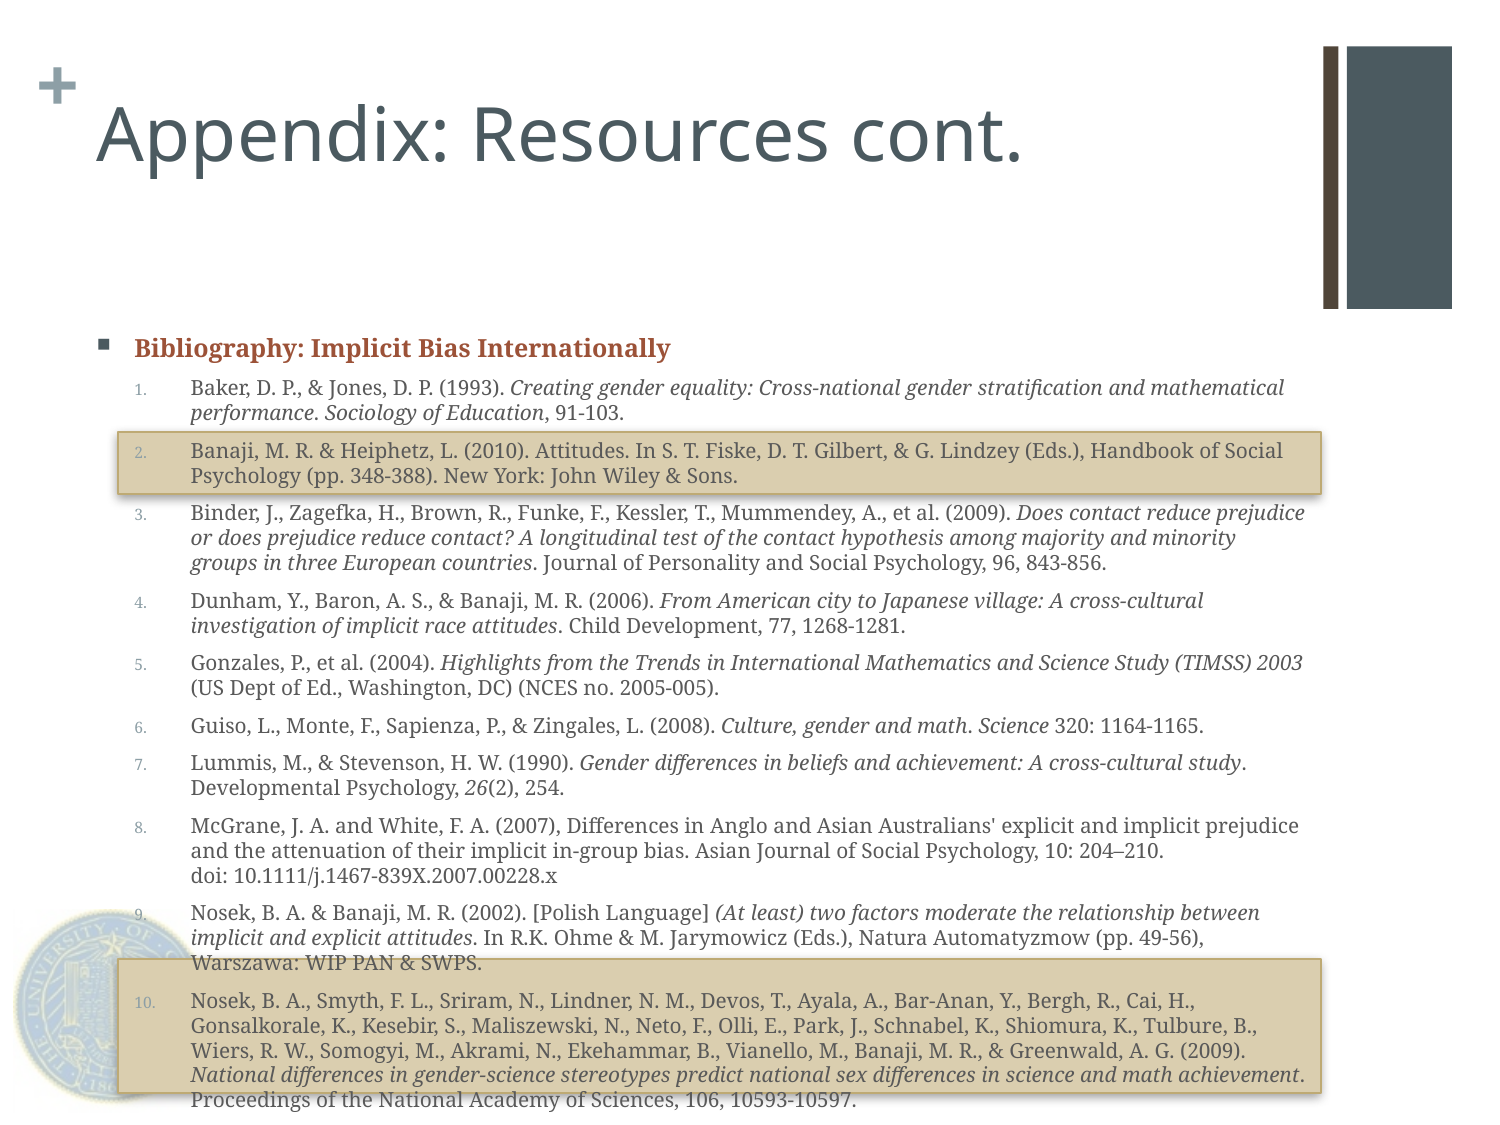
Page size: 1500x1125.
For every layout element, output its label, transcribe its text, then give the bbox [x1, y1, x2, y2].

picture [13, 908, 209, 1113]
text_box [214, 1005, 1322, 1094]
title Appendix: Resources cont. [81, 79, 1322, 263]
list Bibliography: Implicit Bias Internationally Baker, D. P., & Jones, D. P. (1993). Creating gender equality: Cross-national gender stratification and mathematical performance. Sociology of Education, 91-103. Banaji, M. R. & Heiphetz, L. (2010). Attitudes. In S. T. Fiske, D. T. Gilbert, & G. Lindzey (Eds.), Handbook of Social Psychology (pp. 348-388). New York: John Wiley & Sons. Binder, J., Zagefka, H., Brown, R., Funke, F., Kessler, T., Mummendey, A., et al. (2009). Does contact reduce prejudice or does prejudice reduce contact? A longitudinal test of the contact hypothesis among majority and minority groups in three European countries. Journal of Personality and Social Psychology, 96, 843-856. Dunham, Y., Baron, A. S., & Banaji, M. R. (2006). From American city to Japanese village: A cross-cultural investigation of implicit race attitudes. Child Development, 77, 1268-1281. Gonzales, P., et al. (2004). Highlights from the Trends in International Mathematics and Science Study (TIMSS) 2003 (US Dept of Ed., Washington, DC) (NCES no. 2005-005). Guiso, L., Monte, F., Sapienza, P., & Zingales, L. (2008). Culture, gender and math. Science 320: 1164-1165. Lummis, M., & Stevenson, H. W. (1990). Gender differences in beliefs and achievement: A cross-cultural study. Developmental Psychology, 26(2), 254. McGrane, J. A. and White, F. A. (2007), Differences in Anglo and Asian Australians' explicit and implicit prejudice and the attenuation of their implicit in-group bias. Asian Journal of Social Psychology, 10: 204–210. doi: 10.1111/j.1467-839X.2007.00228.x Nosek, B. A. & Banaji, M. R. (2002). [Polish Language] (At least) two factors moderate the relationship between implicit and explicit attitudes. In R.K. Ohme & M. Jarymowicz (Eds.), Natura Automatyzmow (pp. 49-56), Warszawa: WIP PAN & SWPS. Nosek, B. A., Smyth, F. L., Sriram, N., Lindner, N. M., Devos, T., Ayala, A., Bar-Anan, Y., Bergh, R., Cai, H., Gonsalkorale, K., Kesebir, S., Maliszewski, N., Neto, F., Olli, E., Park, J., Schnabel, K., Shiomura, K., Tulbure, B., Wiers, R. W., Somogyi, M., Akrami, N., Ekehammar, B., Vianello, M., Banaji, M. R., & Greenwald, A. G. (2009). National differences in gender-science stereotypes predict national sex differences in science and math achievement. Proceedings of the National Academy of Sciences, 106, 10593-10597. [81, 324, 1322, 1005]
